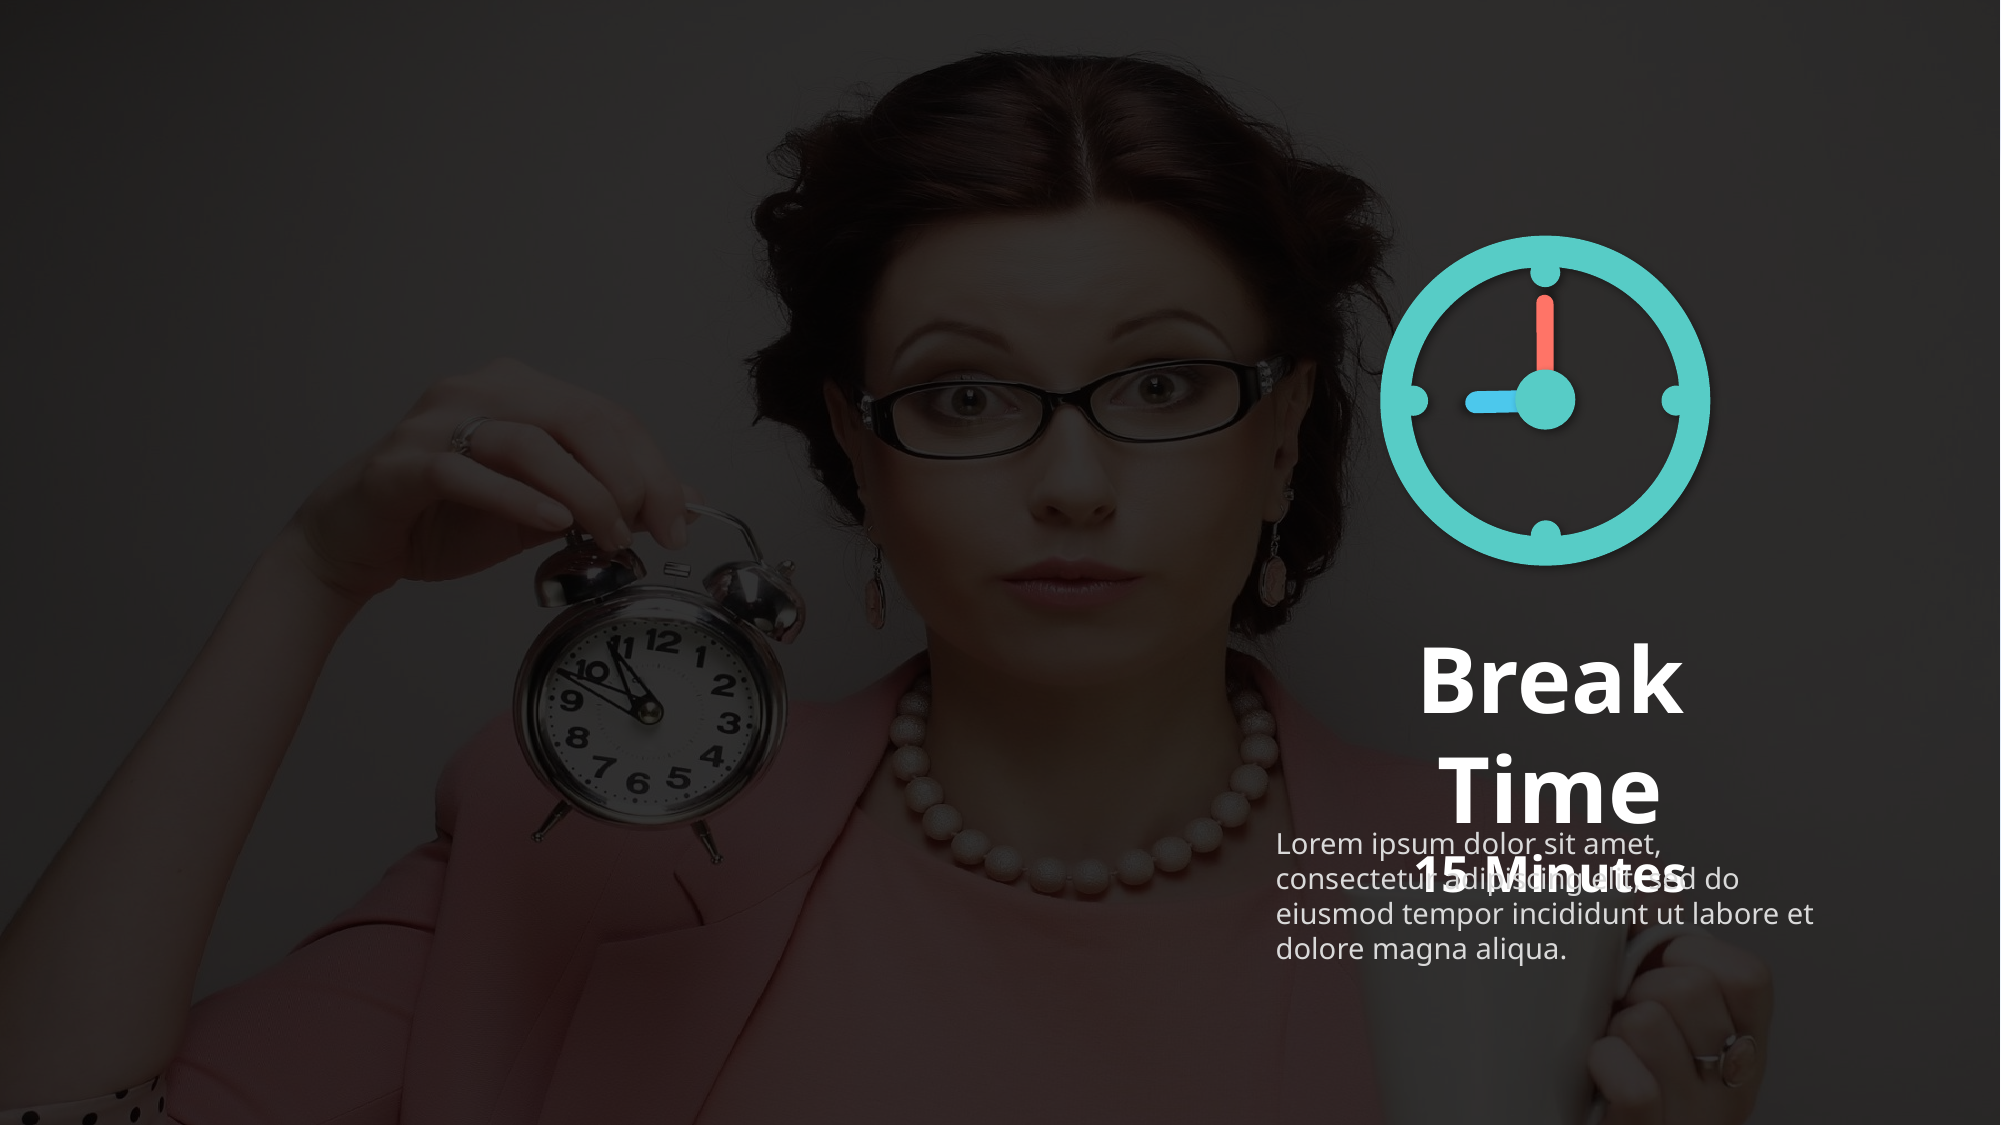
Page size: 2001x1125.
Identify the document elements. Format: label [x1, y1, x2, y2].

text_box [1495, 422, 1583, 503]
text_box [1379, 234, 1712, 567]
text_box [1260, 614, 1831, 939]
text_box [0, 0, 2000, 1125]
text_box [1495, 306, 1583, 368]
text_box [1466, 368, 1634, 422]
